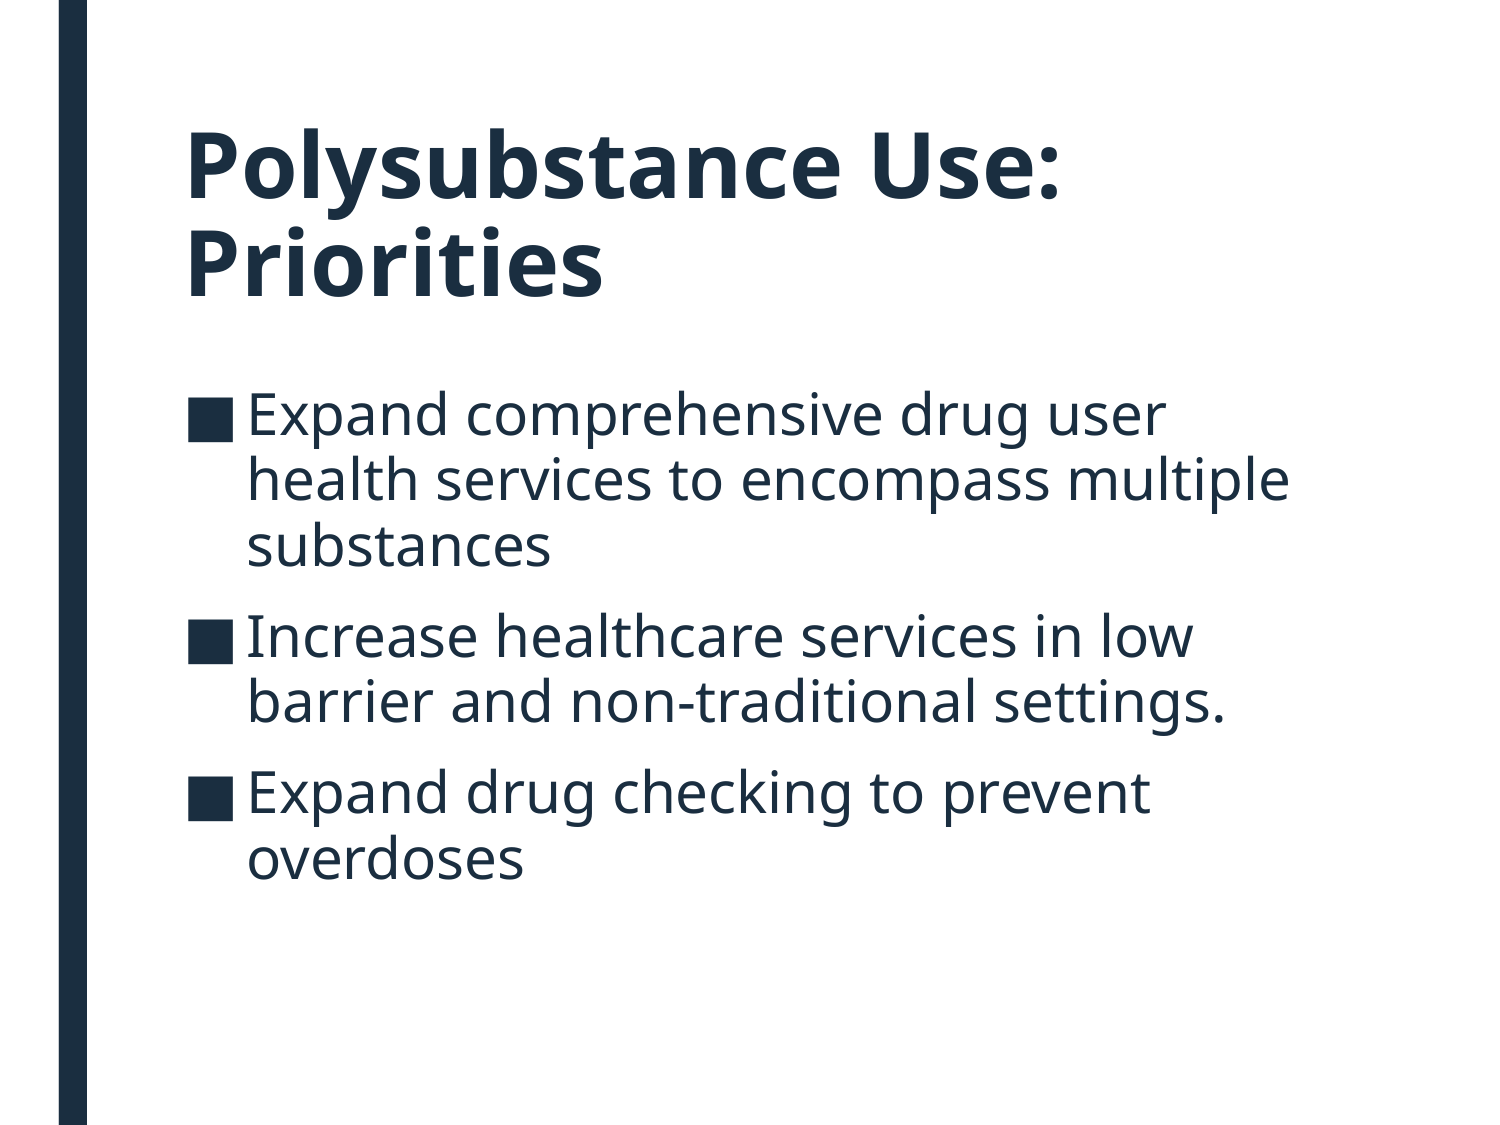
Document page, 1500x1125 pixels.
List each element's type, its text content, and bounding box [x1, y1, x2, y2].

title Polysubstance Use: Priorities [168, 112, 1351, 357]
list Expand comprehensive drug user health services to encompass multiple substances Increase healthcare services in low barrier and non-traditional settings. Expand drug checking to prevent overdoses [168, 375, 1351, 963]
